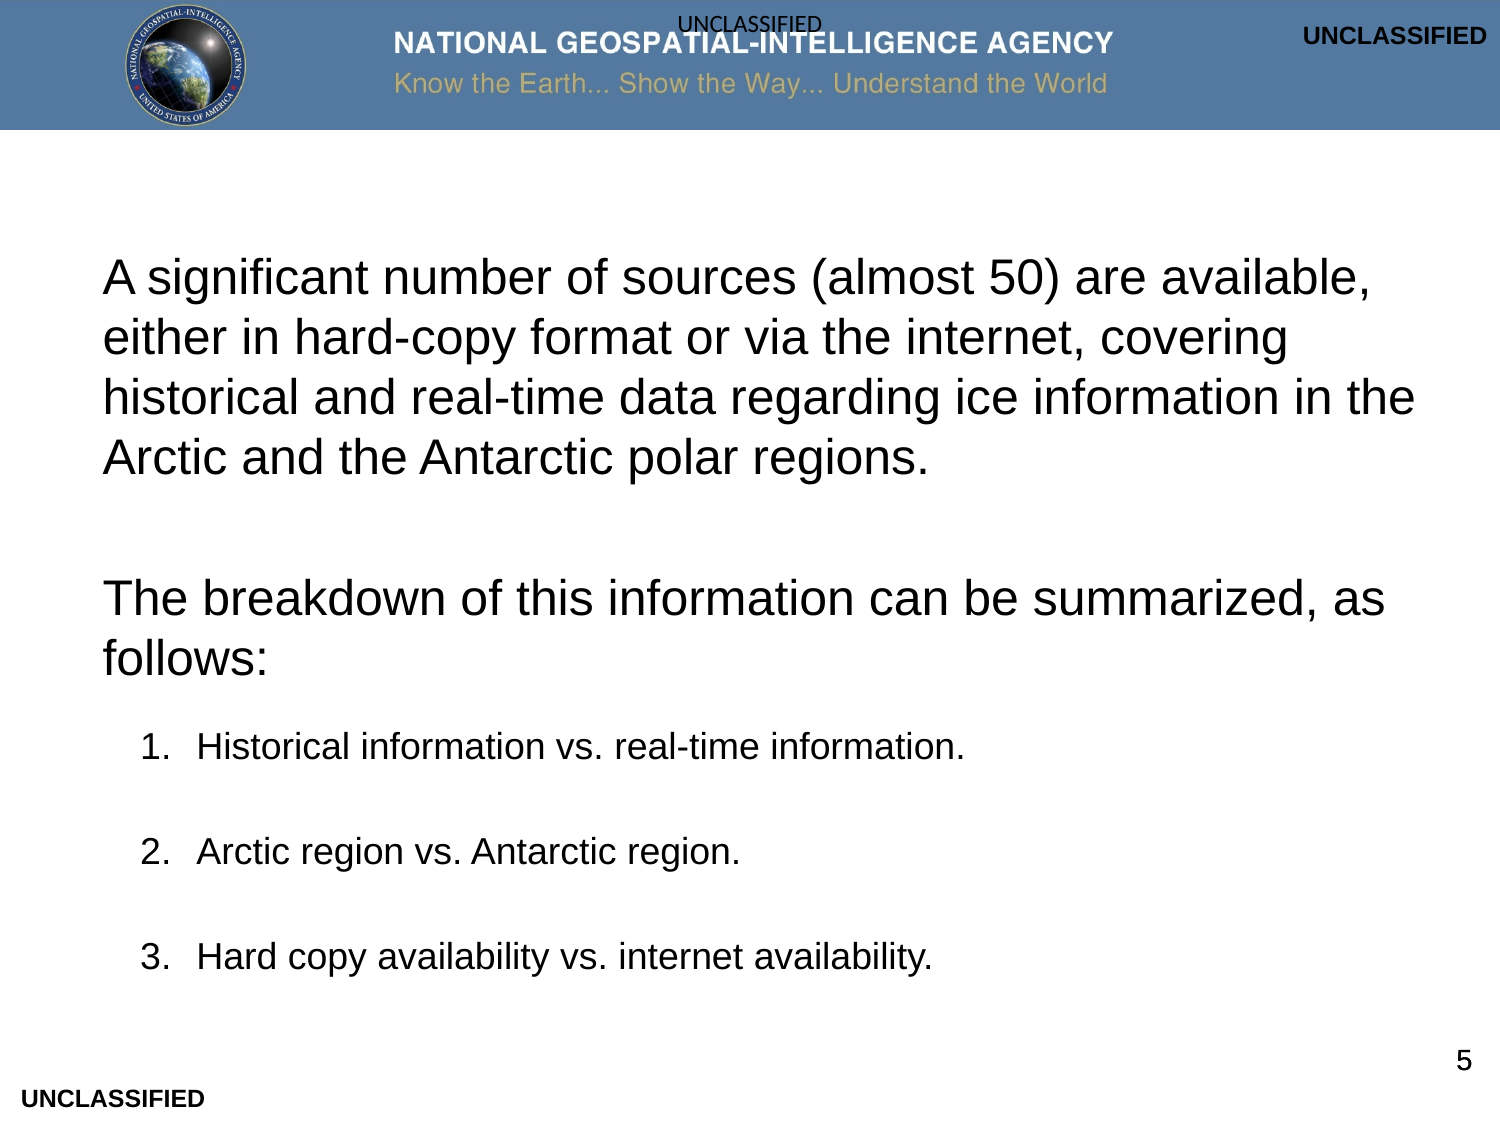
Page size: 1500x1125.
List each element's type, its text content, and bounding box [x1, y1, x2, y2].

text_box UNCLASSIFIED [983, 19, 1488, 50]
list A significant number of sources (almost 50) are available, either in hard-copy format or via the internet, covering historical and real-time data regarding ice information in the Arctic and the Antarctic polar regions. The breakdown of this information can be summarized, as follows: Historical information vs. real-time information. Arctic region vs. Antarctic region. Hard copy availability vs. internet availability. [87, 237, 1438, 1013]
text_box 5 [1137, 1034, 1488, 1113]
text_box UNCLASSIFIED [20, 1082, 525, 1113]
picture [0, 0, 1500, 130]
